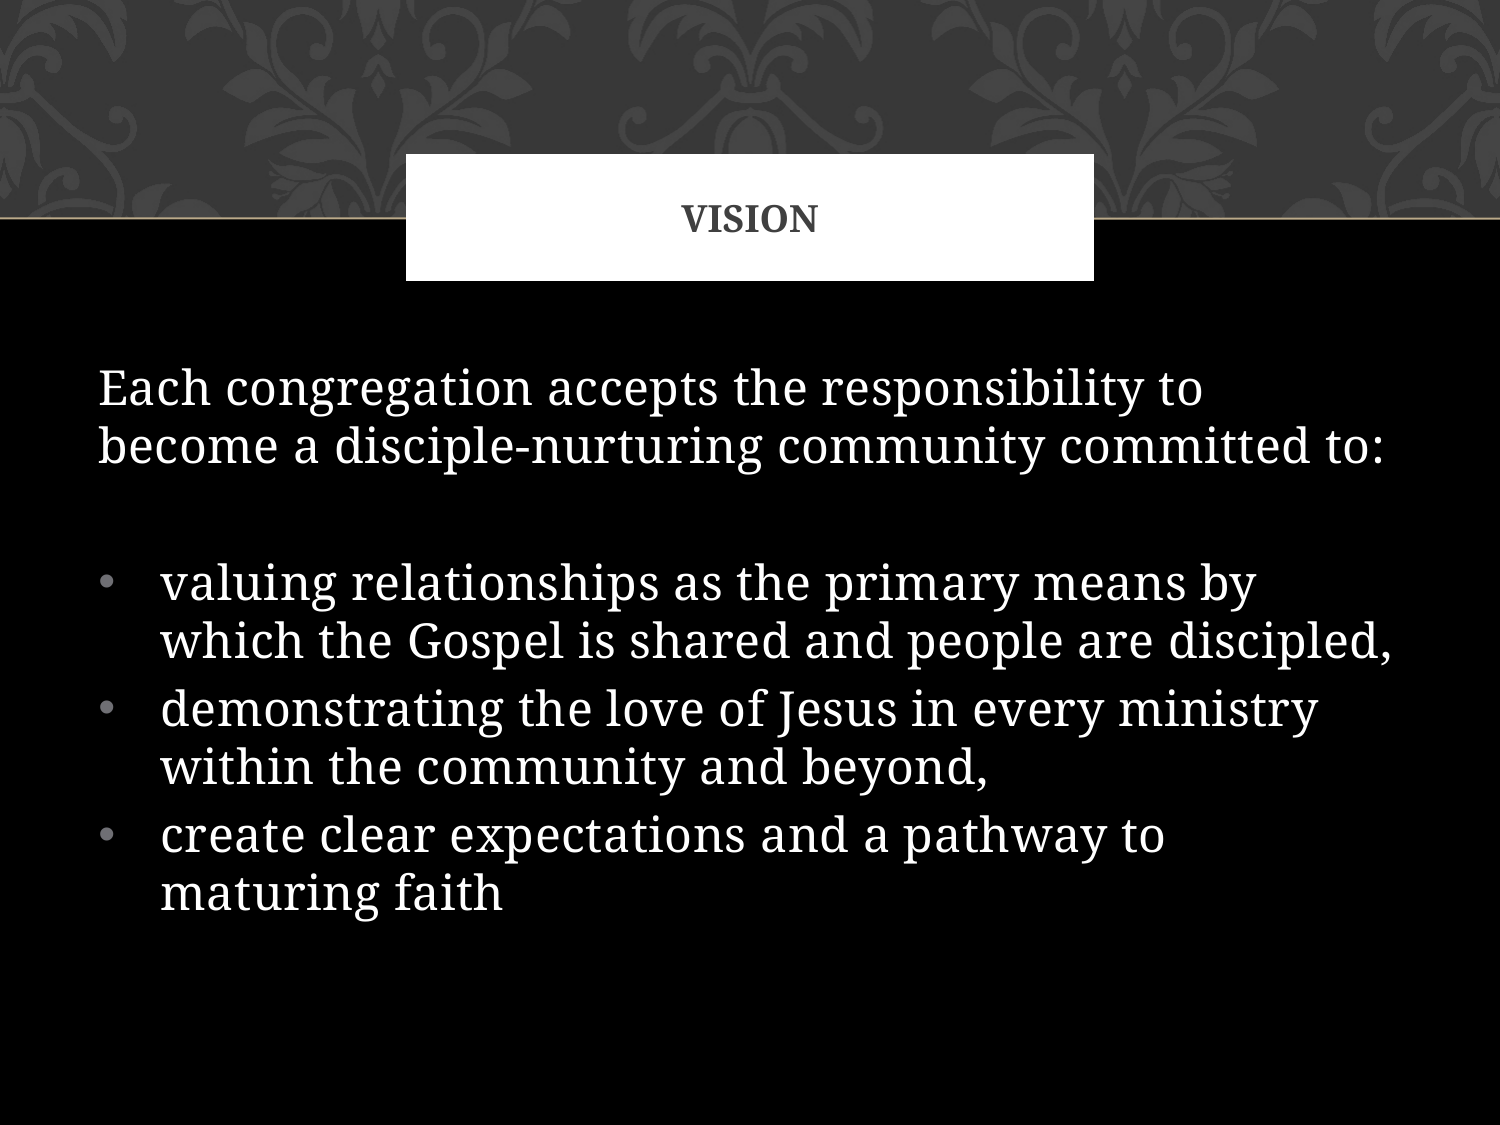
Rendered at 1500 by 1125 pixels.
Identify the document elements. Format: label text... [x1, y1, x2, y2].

list Each congregation accepts the responsibility to become a disciple-nurturing community committed to: valuing relationships as the primary means by which the Gospel is shared and people are discipled, demonstrating the love of Jesus in every ministry within the community and beyond, create clear expectations and a pathway to maturing faith [83, 350, 1417, 1042]
title Vision [406, 154, 1094, 281]
